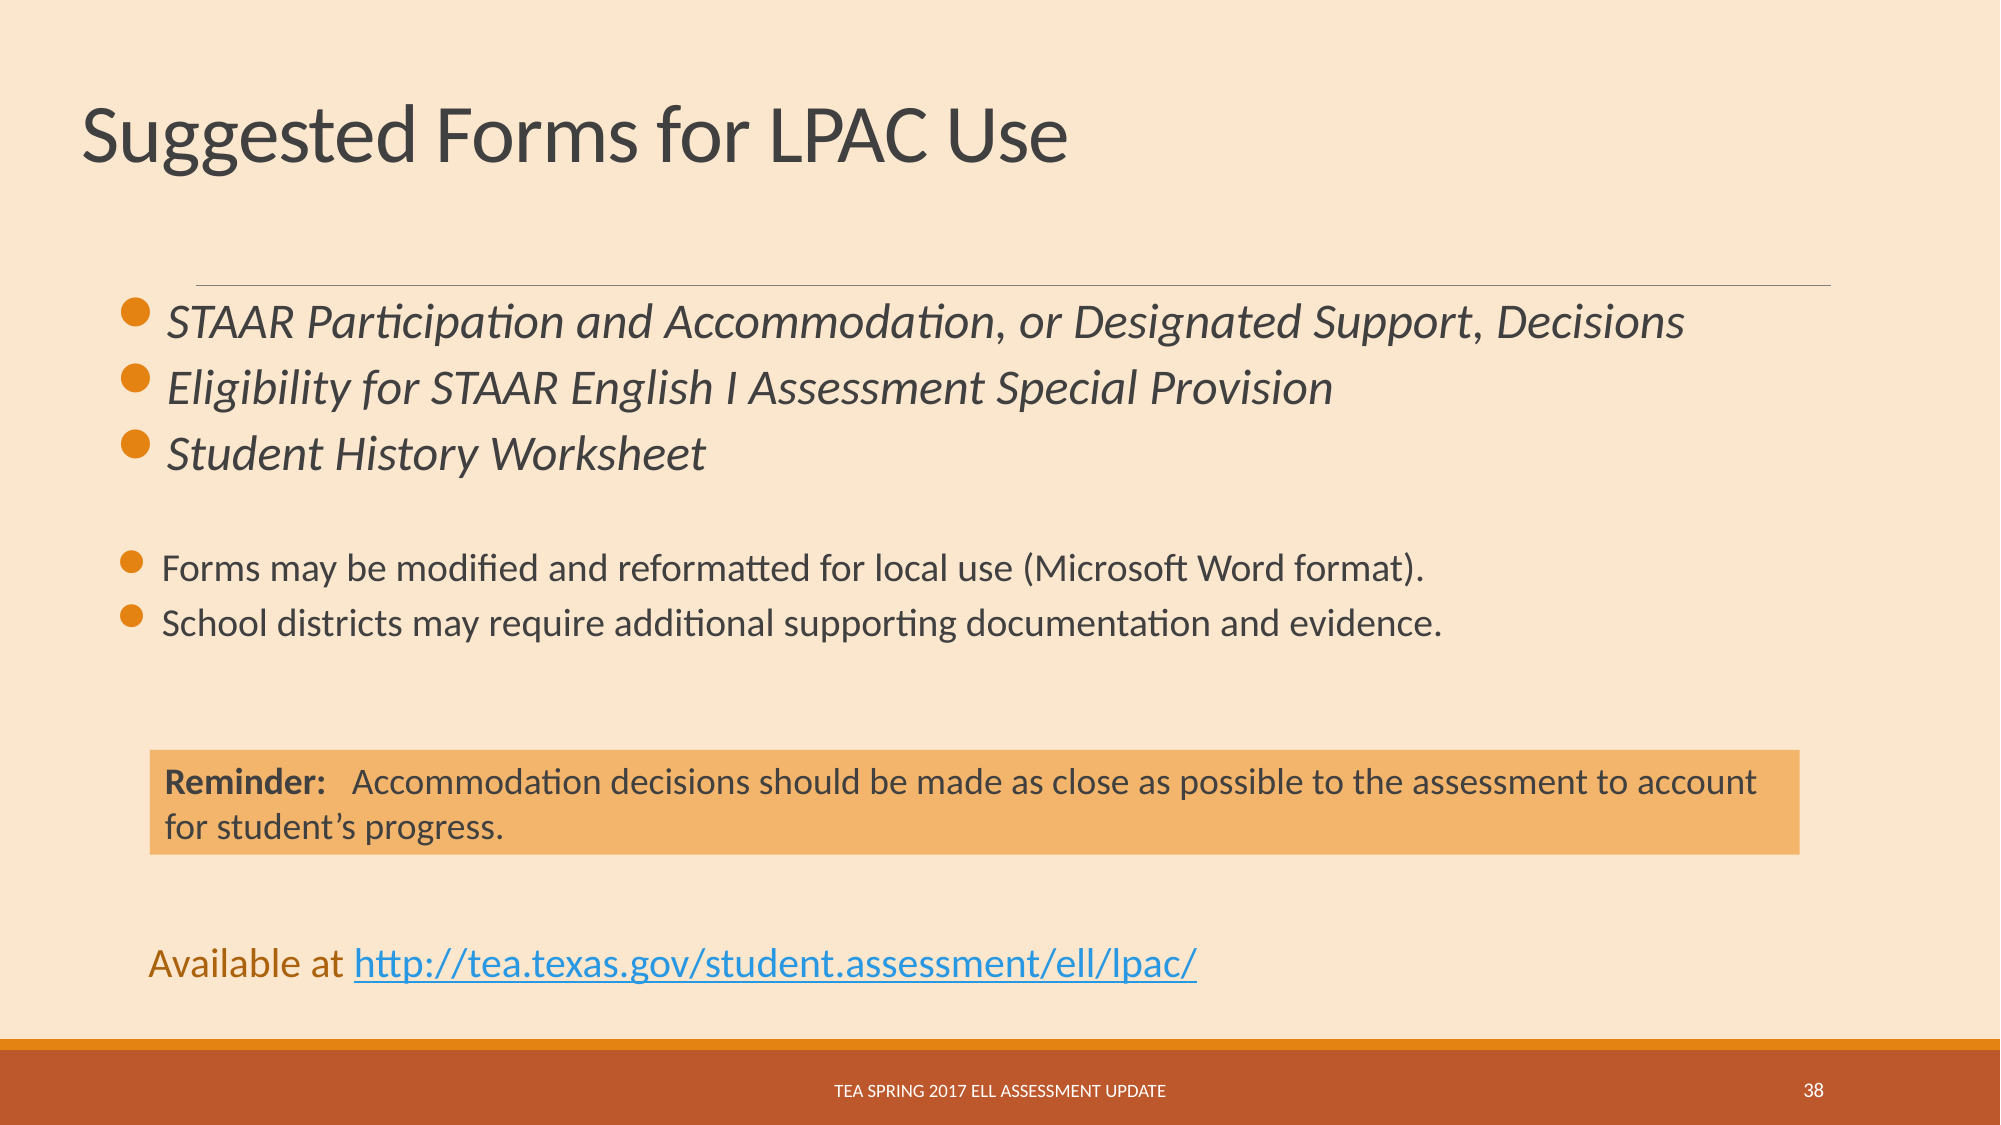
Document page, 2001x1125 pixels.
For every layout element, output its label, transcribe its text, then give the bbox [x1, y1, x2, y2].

slide_number 38 [1624, 1059, 1840, 1120]
title Suggested Forms for LPAC Use [66, 45, 1929, 188]
text_box Reminder: Accommodation decisions should be made as close as possible to the assessment to account for student’s progress. [149, 749, 1800, 855]
text_box Available at http://tea.texas.gov/student.assessment/ell/lpac/ [133, 928, 1783, 1044]
list STAAR Participation and Accommodation, or Designated Support, Decisions Eligibility for STAAR English I Assessment Special Provision Student History Worksheet Forms may be modified and reformatted for local use (Microsoft Word format). School districts may require additional supporting documentation and evidence. [116, 287, 1800, 750]
footer TEA Spring 2017 ELL Assessment Update [604, 1059, 1396, 1120]
